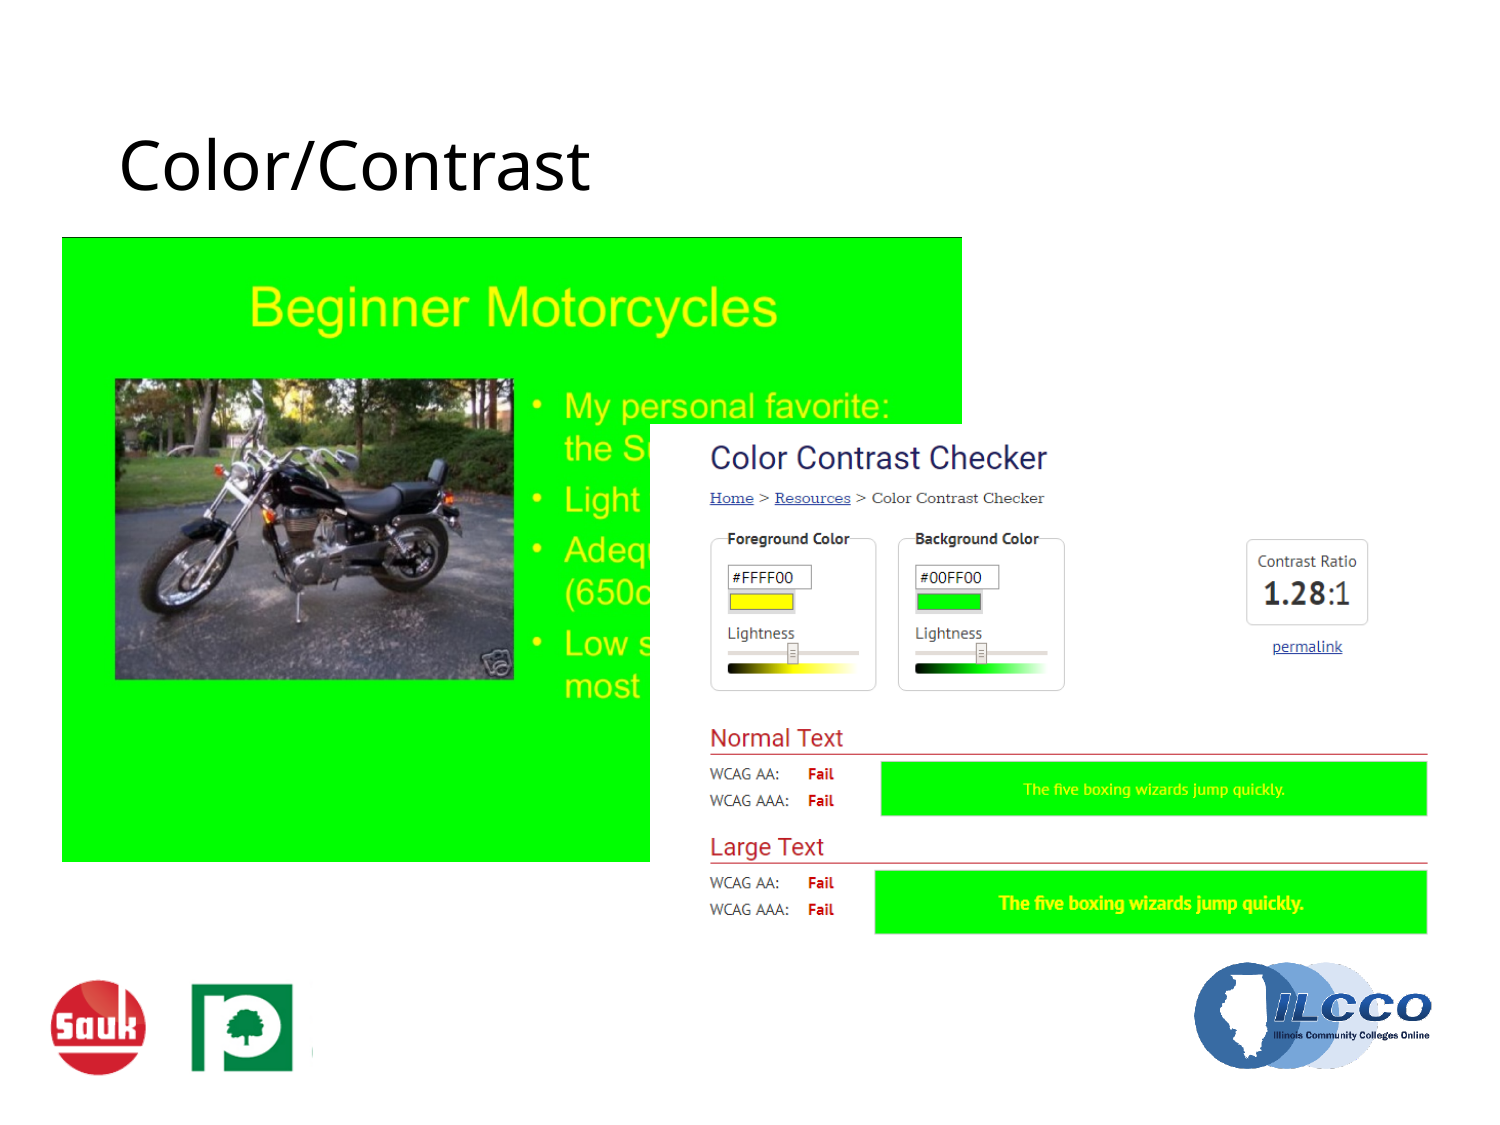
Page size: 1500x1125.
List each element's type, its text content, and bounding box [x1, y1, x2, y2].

picture [62, 237, 1443, 952]
picture [24, 962, 313, 1096]
title Color/Contrast [103, 59, 1397, 278]
picture [1193, 962, 1432, 1069]
